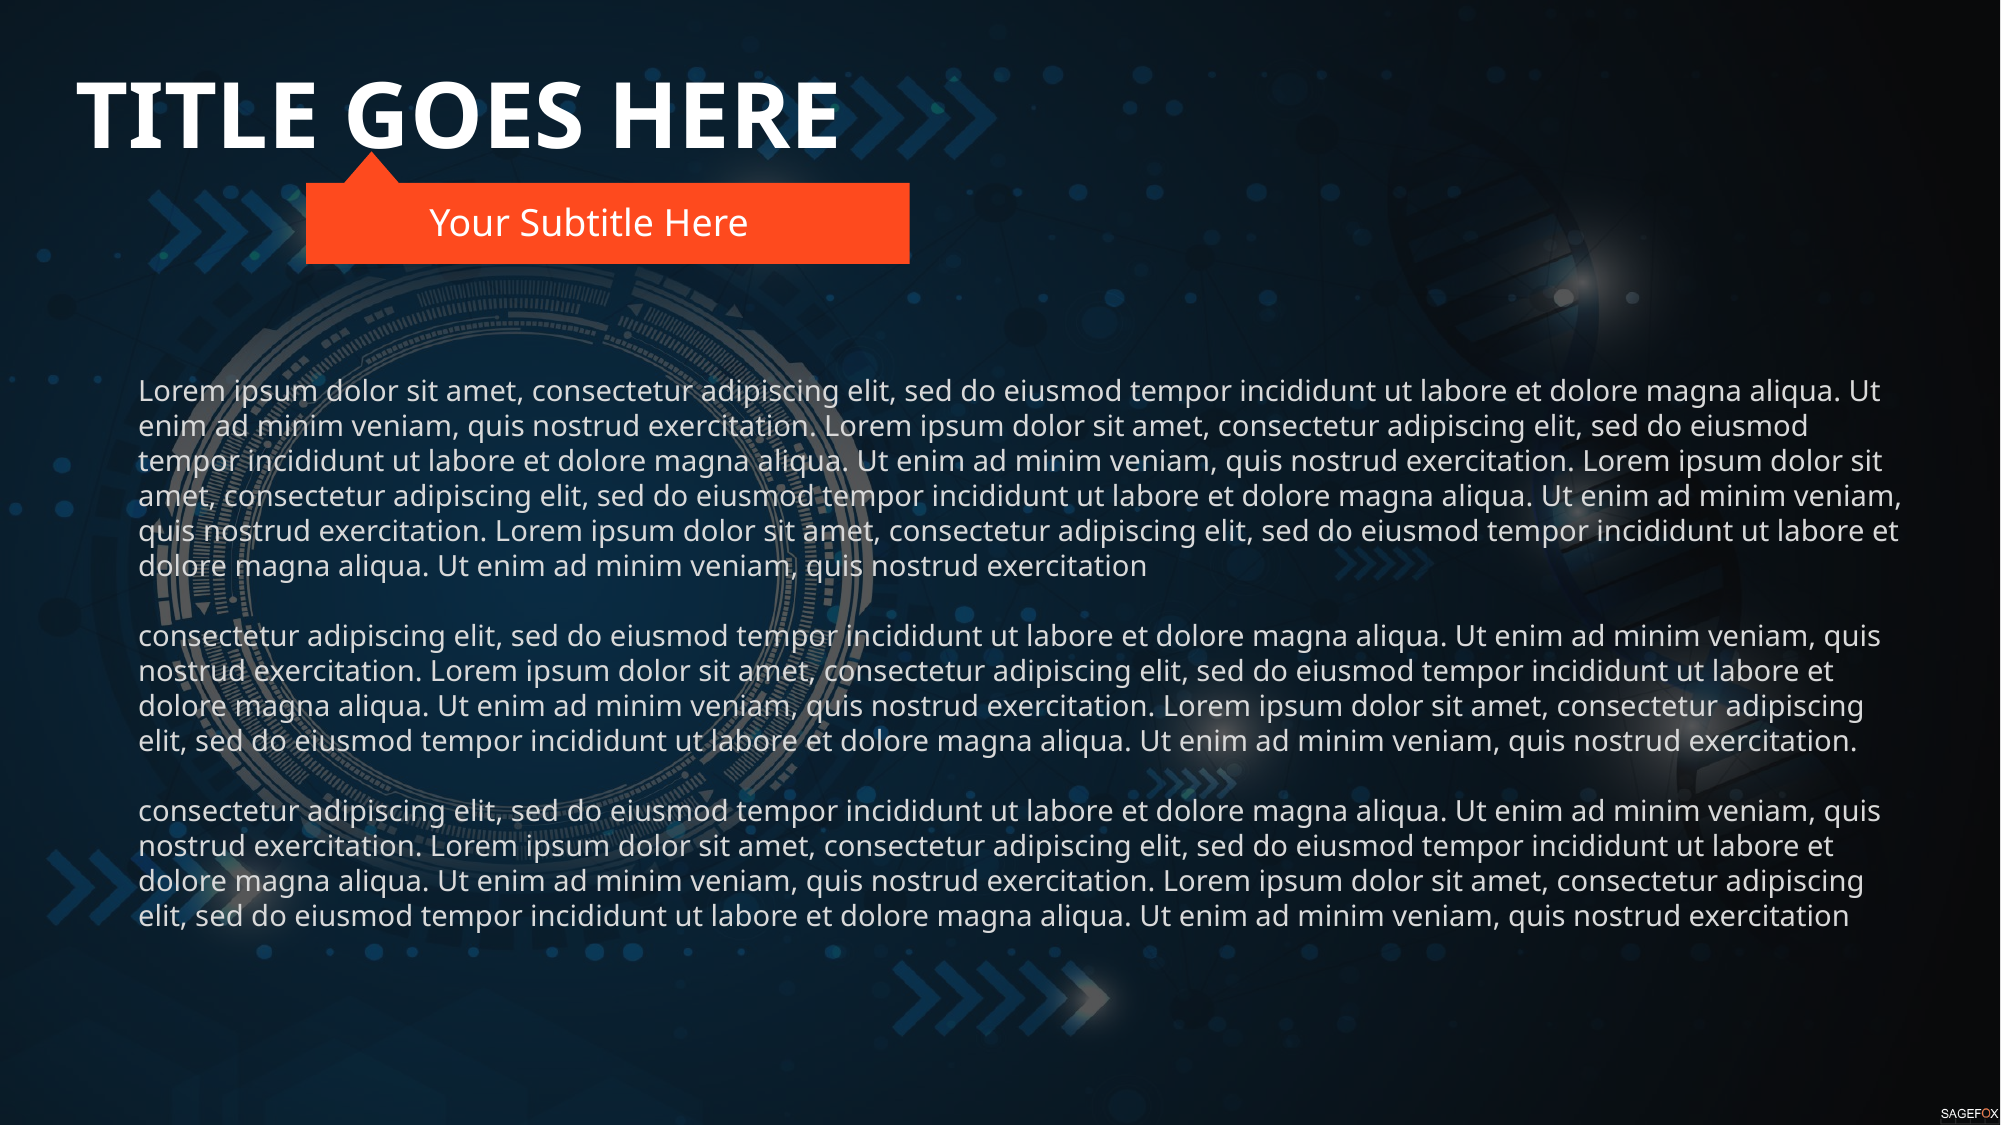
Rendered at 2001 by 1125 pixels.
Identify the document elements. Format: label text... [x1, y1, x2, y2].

text_box TITLE GOES HERE [60, 49, 965, 175]
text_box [306, 151, 910, 264]
picture [1940, 0, 2001, 1125]
text_box Lorem ipsum dolor sit amet, consectetur adipiscing elit, sed do eiusmod tempor incididunt ut labore et dolore magna aliqua. Ut enim ad minim veniam, quis nostrud exercitation. Lorem ipsum dolor sit amet, consectetur adipiscing elit, sed do eiusmod tempor incididunt ut labore et dolore magna aliqua. Ut enim ad minim veniam, quis nostrud exercitation. Lorem ipsum dolor sit amet, consectetur adipiscing elit, sed do eiusmod tempor incididunt ut labore et dolore magna aliqua. Ut enim ad minim veniam, quis nostrud exercitation. Lorem ipsum dolor sit amet, consectetur adipiscing elit, sed do eiusmod tempor incididunt ut labore et dolore magna aliqua. Ut enim ad minim veniam, quis nostrud exercitation consectetur adipiscing elit, sed do eiusmod tempor incididunt ut labore et dolore magna aliqua. Ut enim ad minim veniam, quis nostrud exercitation. Lorem ipsum dolor sit amet, consectetur adipiscing elit, sed do eiusmod tempor incididunt ut labore et dolore magna aliqua. Ut enim ad minim veniam, quis nostrud exercitation. Lorem ipsum dolor sit amet, consectetur adipiscing elit, sed do eiusmod tempor incididunt ut labore et dolore magna aliqua. Ut enim ad minim veniam, quis nostrud exercitation. consectetur adipiscing elit, sed do eiusmod tempor incididunt ut labore et dolore magna aliqua. Ut enim ad minim veniam, quis nostrud exercitation. Lorem ipsum dolor sit amet, consectetur adipiscing elit, sed do eiusmod tempor incididunt ut labore et dolore magna aliqua. Ut enim ad minim veniam, quis nostrud exercitation. Lorem ipsum dolor sit amet, consectetur adipiscing elit, sed do eiusmod tempor incididunt ut labore et dolore magna aliqua. Ut enim ad minim veniam, quis nostrud exercitation [123, 365, 1930, 940]
